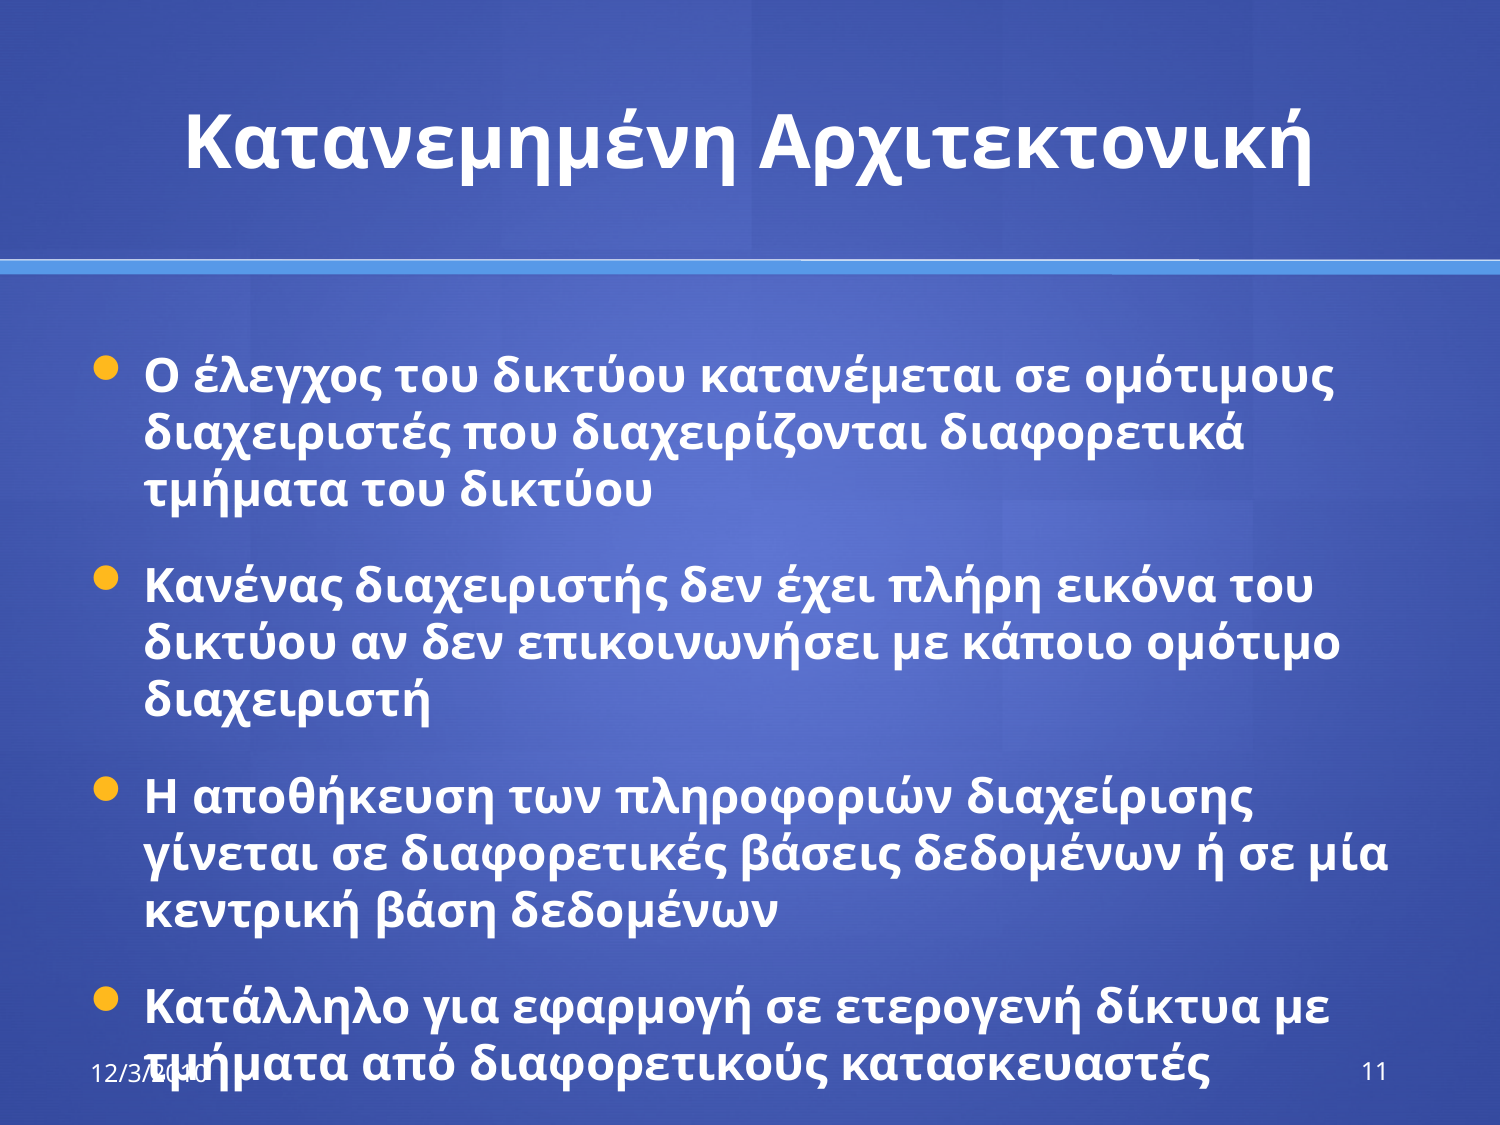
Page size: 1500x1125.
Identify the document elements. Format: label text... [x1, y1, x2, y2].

slide_number 11 [1325, 1042, 1425, 1103]
list Ο έλεγχος του δικτύου κατανέμεται σε ομότιμους διαχειριστές που διαχειρίζονται διαφορετικά τμήματα του δικτύου Κανένας διαχειριστής δεν έχει πλήρη εικόνα του δικτύου αν δεν επικοινωνήσει με κάποιο ομότιμο διαχειριστή Η αποθήκευση των πληροφοριών διαχείρισης γίνεται σε διαφορετικές βάσεις δεδομένων ή σε μία κεντρική βάση δεδομένων Κατάλληλο για εφαρμογή σε ετερογενή δίκτυα με τμήματα από διαφορετικούς κατασκευαστές [75, 337, 1425, 1103]
title Κατανεμημένη Αρχιτεκτονική [75, 45, 1425, 233]
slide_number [75, 1042, 425, 1103]
